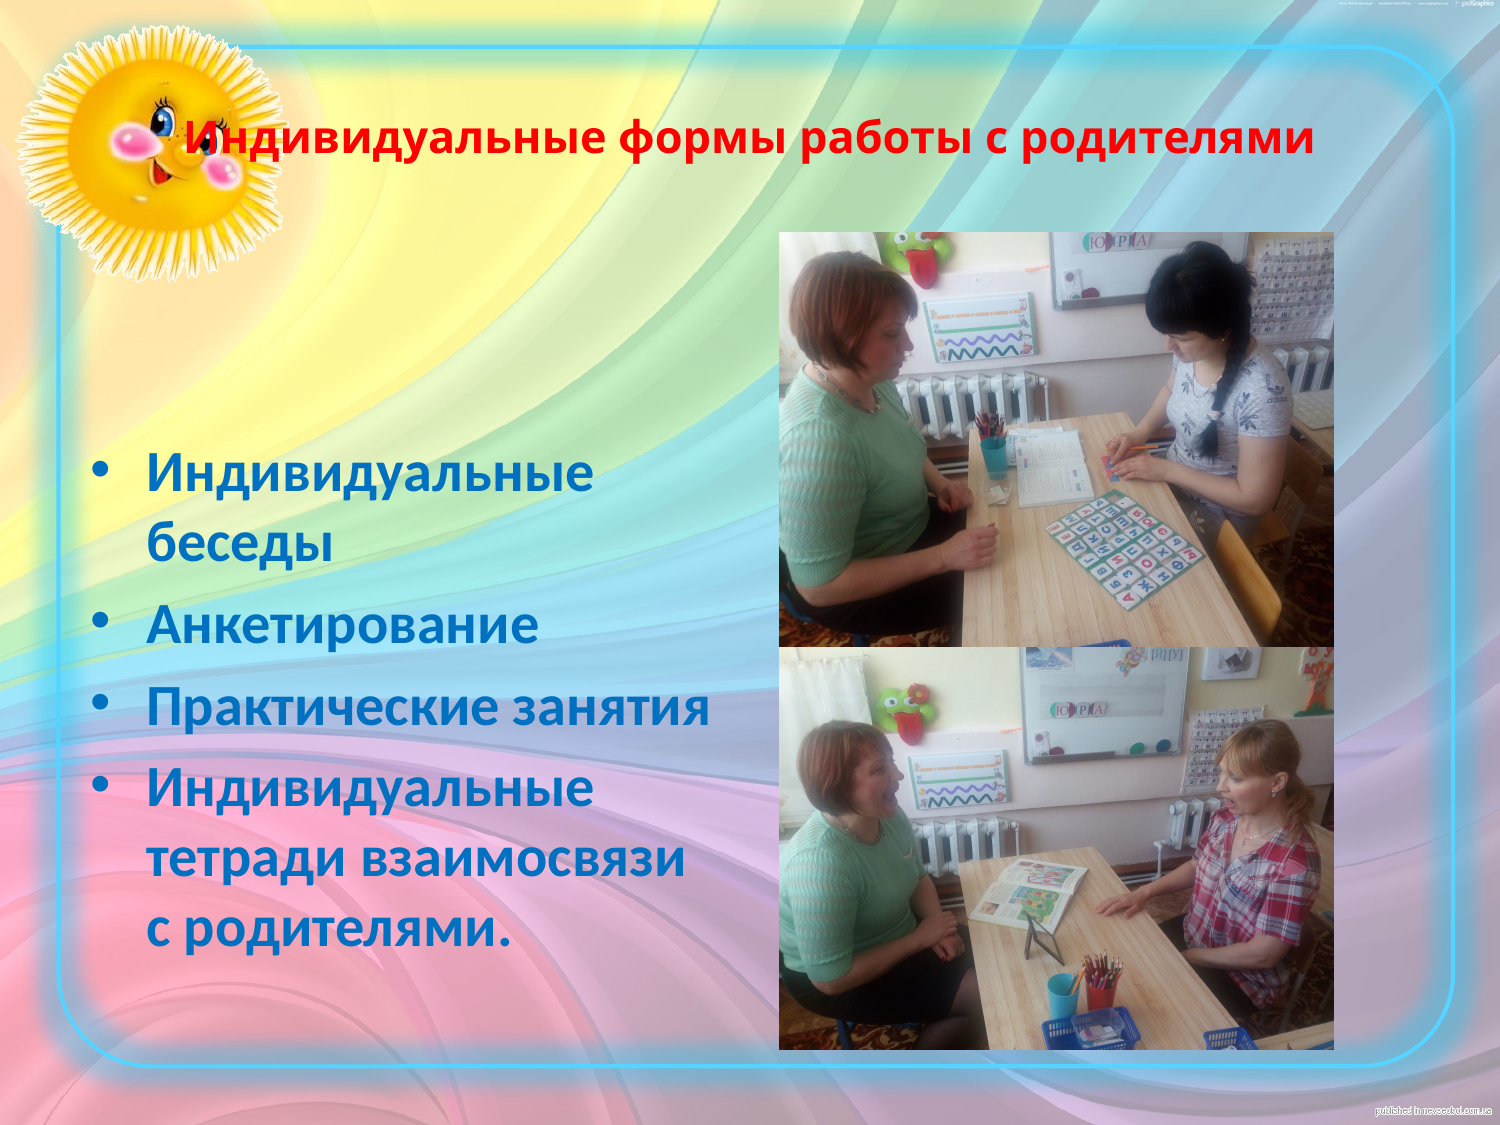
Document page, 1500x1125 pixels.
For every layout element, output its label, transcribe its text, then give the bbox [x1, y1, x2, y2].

picture [779, 647, 1334, 1050]
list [779, 232, 1334, 647]
title Индивидуальные формы работы с родителями [75, 45, 1425, 233]
list Индивидуальные беседы Анкетирование Практические занятия Индивидуальные тетради взаимосвязи с родителями. [75, 262, 738, 1005]
picture [11, 11, 340, 340]
